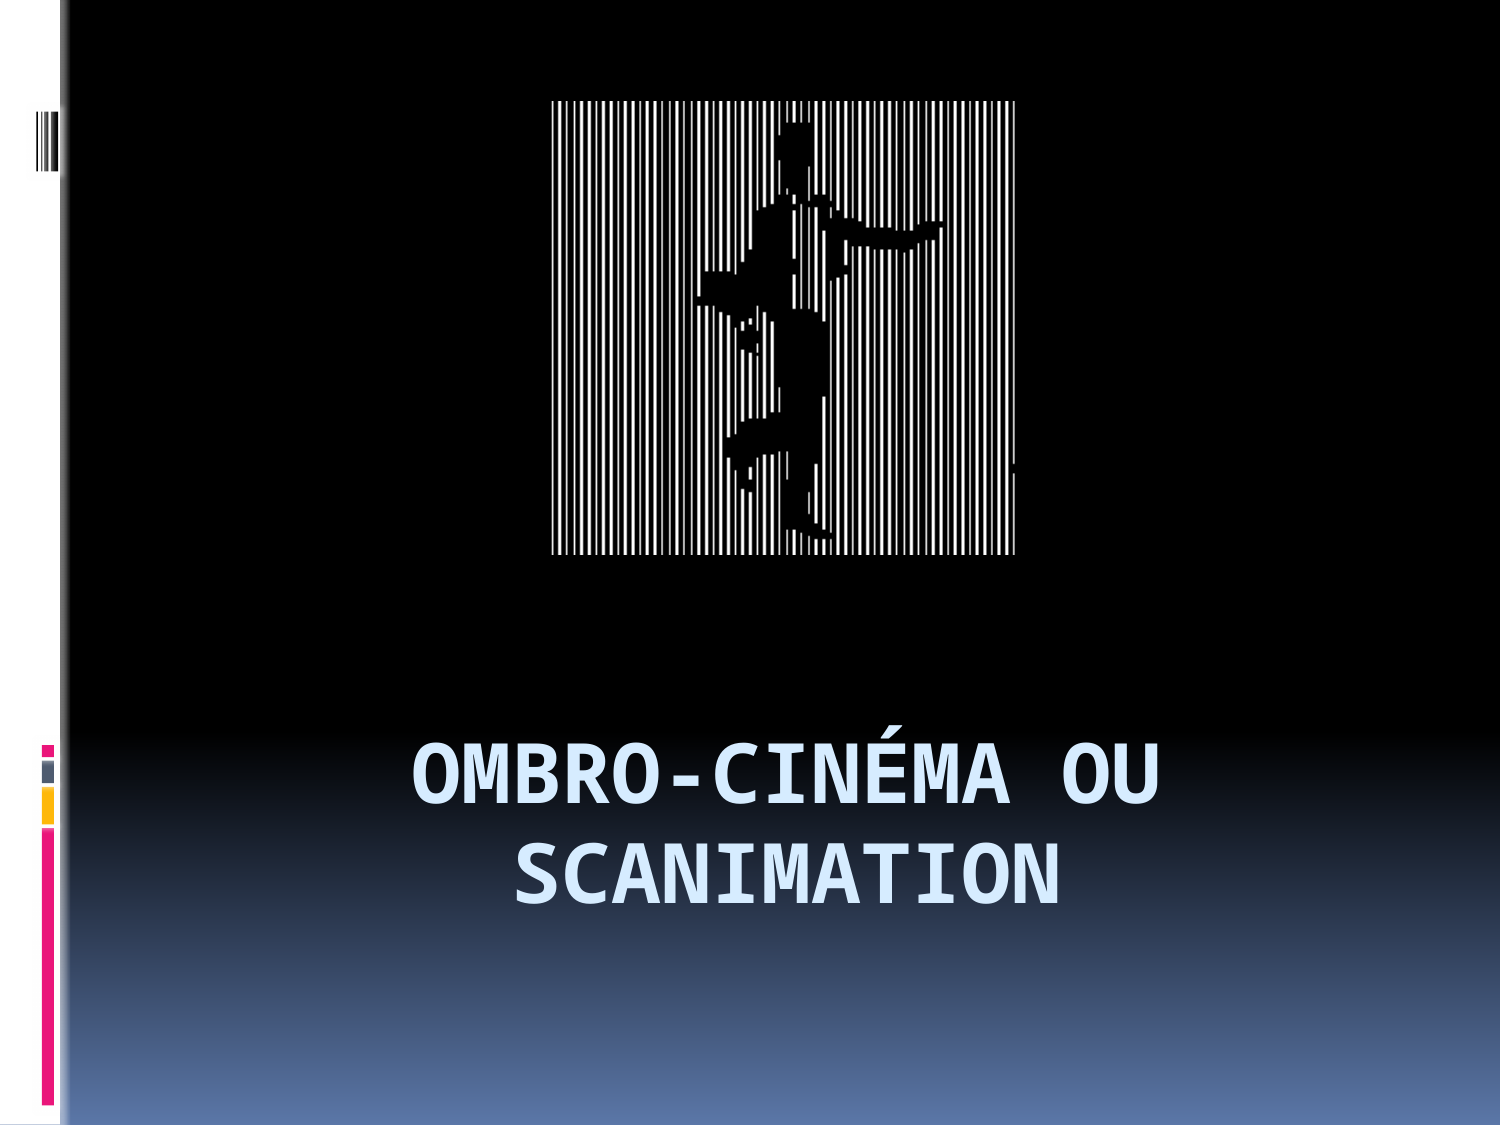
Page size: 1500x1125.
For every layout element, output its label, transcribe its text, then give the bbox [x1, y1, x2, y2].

picture [548, 101, 1019, 556]
title Ombro-cinéma ou scanimation [150, 712, 1425, 1037]
